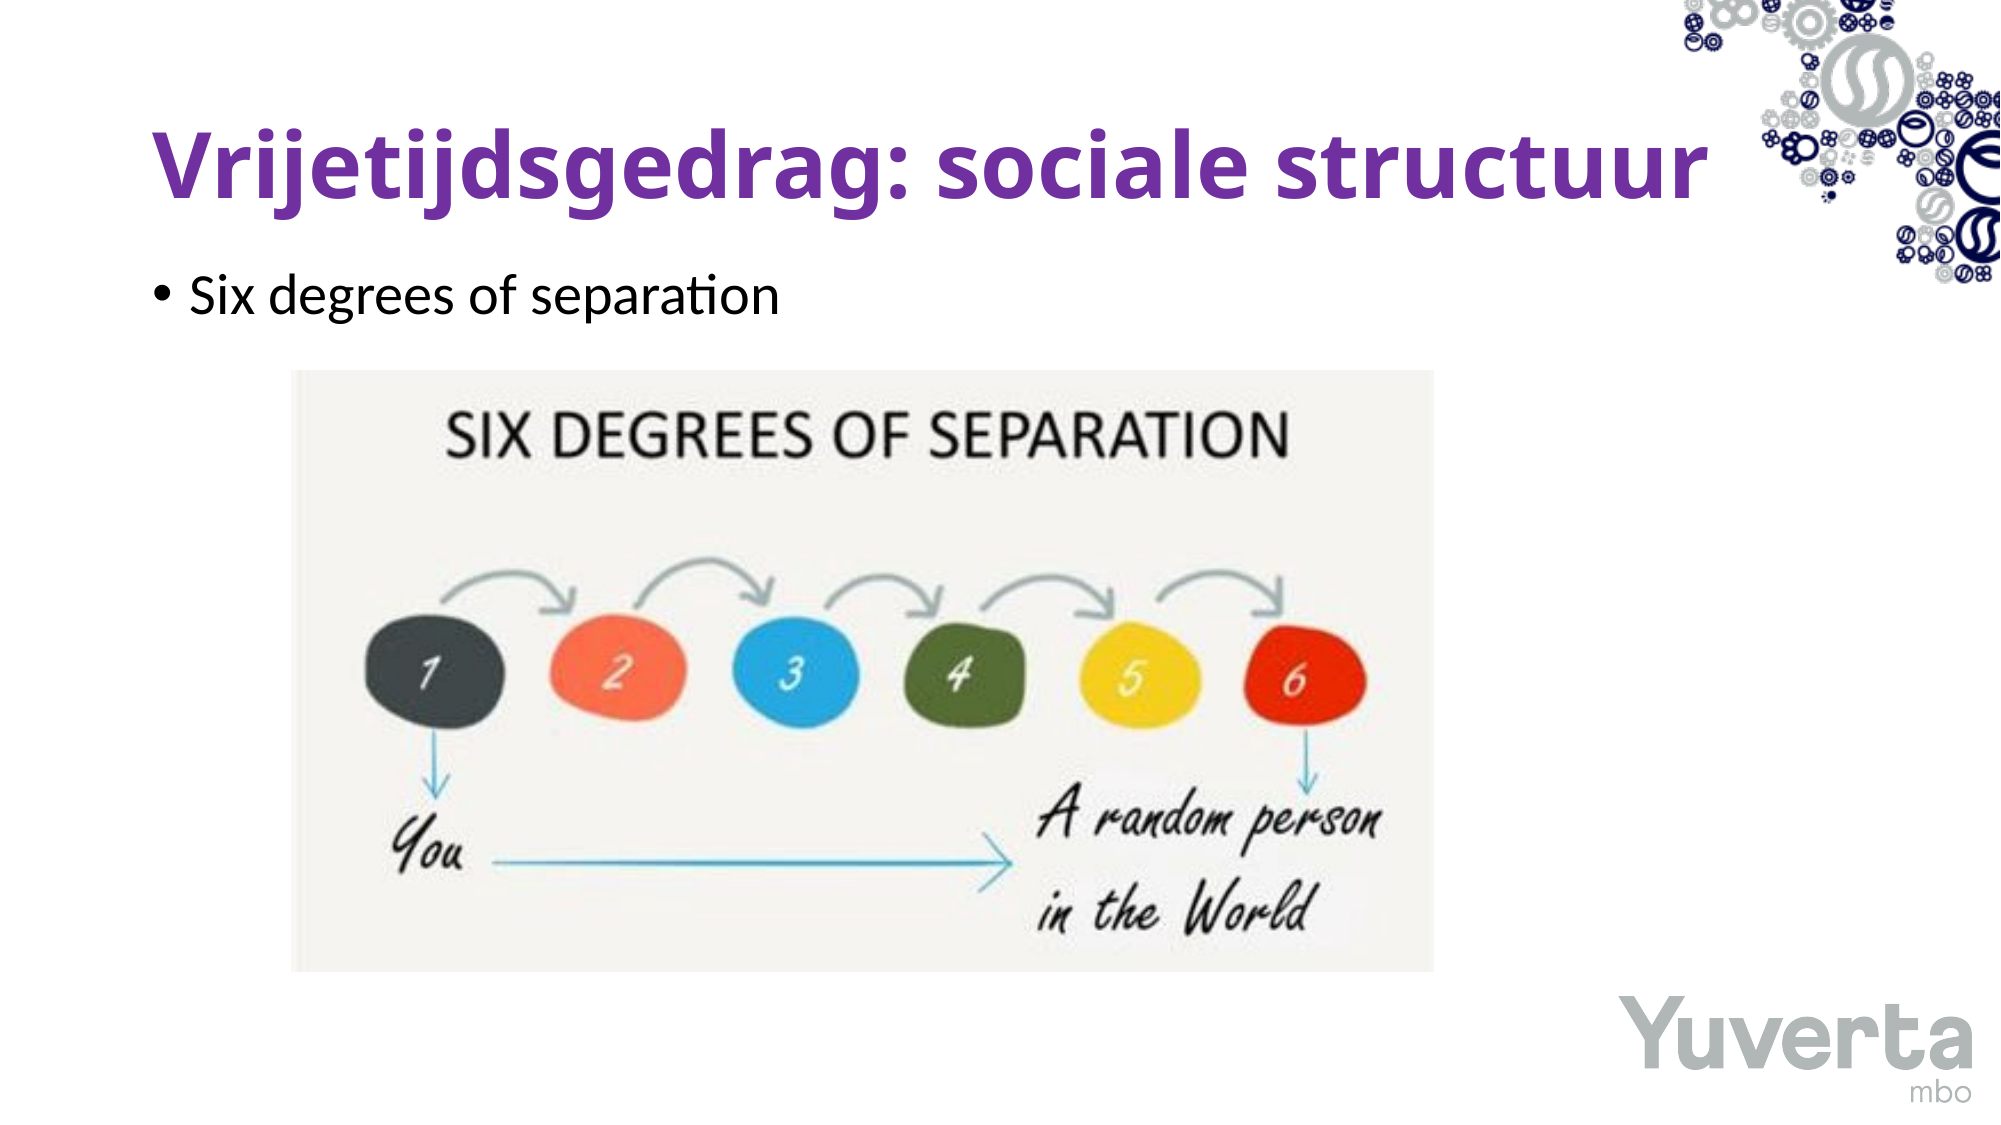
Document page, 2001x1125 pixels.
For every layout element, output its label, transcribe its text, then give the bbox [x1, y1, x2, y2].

picture [0, 0, 2000, 1125]
title Vrijetijdsgedrag: sociale structuur [137, 59, 1863, 278]
list Six degrees of separation [137, 256, 1451, 1066]
